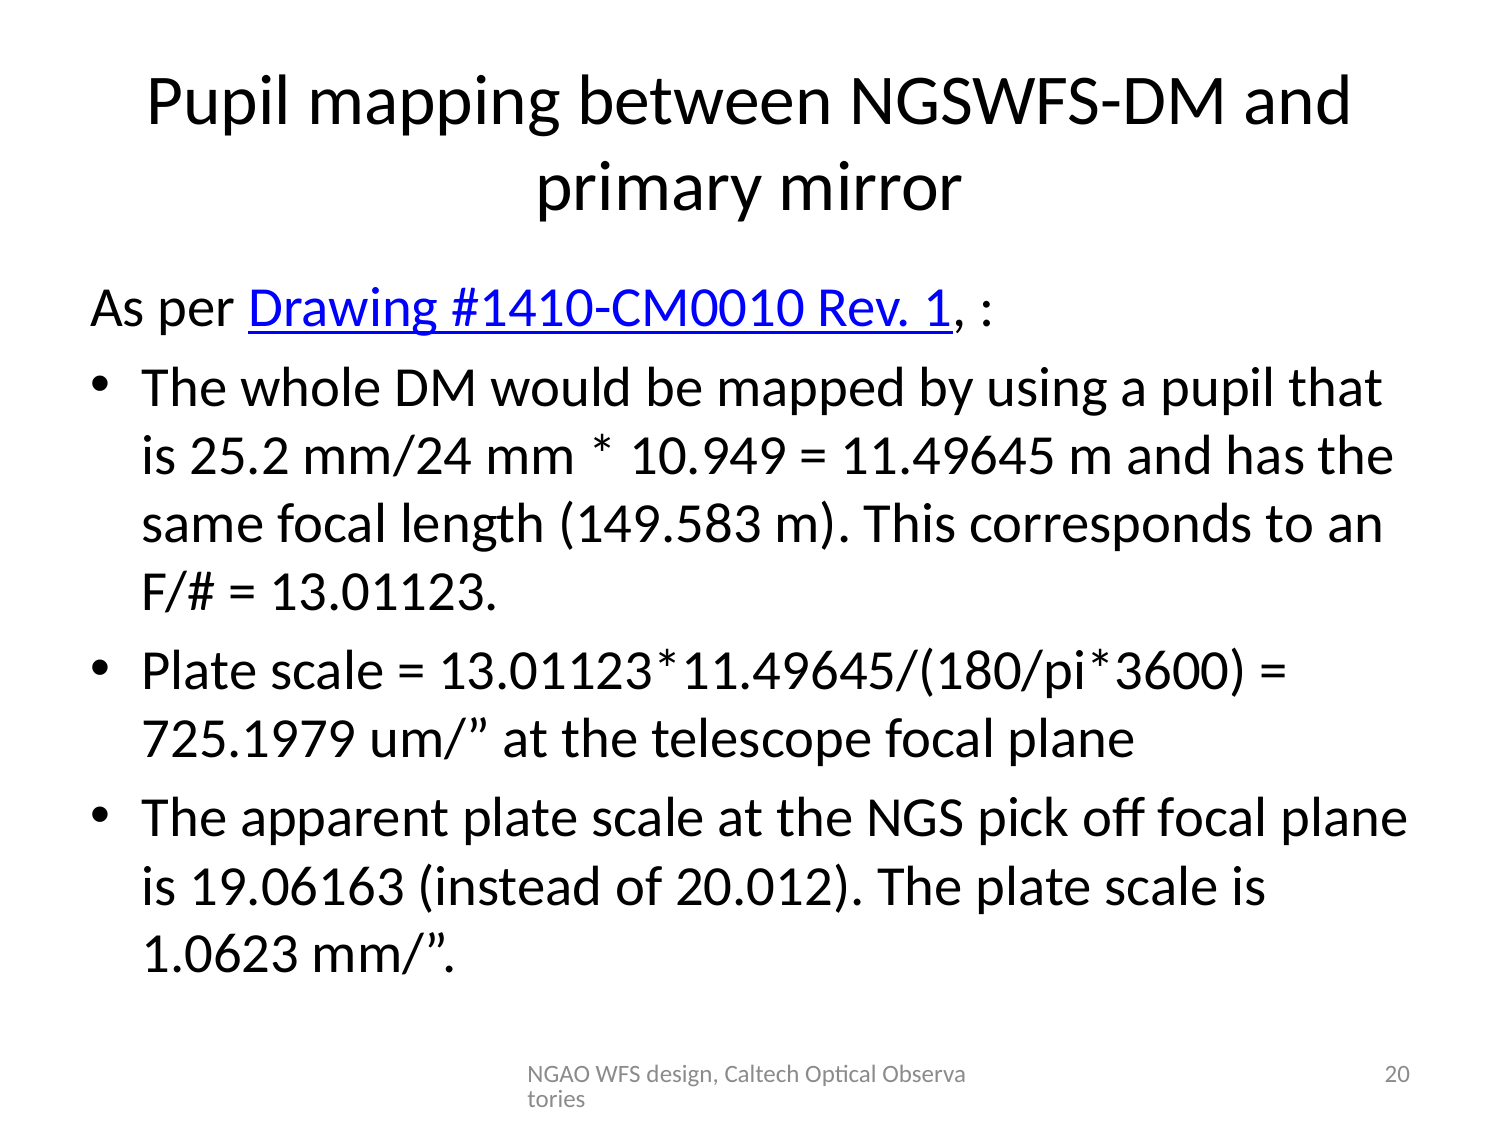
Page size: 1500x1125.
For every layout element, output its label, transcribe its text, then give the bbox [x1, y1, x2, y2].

footer NGAO WFS design, Caltech Optical Observatories [512, 1042, 988, 1103]
list As per Drawing #1410-CM0010 Rev. 1, : The whole DM would be mapped by using a pupil that is 25.2 mm/24 mm * 10.949 = 11.49645 m and has the same focal length (149.583 m). This corresponds to an F/# = 13.01123. Plate scale = 13.01123*11.49645/(180/pi*3600) = 725.1979 um/” at the telescope focal plane The apparent plate scale at the NGS pick off focal plane is 19.06163 (instead of 20.012). The plate scale is 1.0623 mm/”. [75, 262, 1425, 1005]
title Pupil mapping between NGSWFS-DM and primary mirror [75, 45, 1425, 233]
slide_number 20 [1074, 1042, 1425, 1103]
